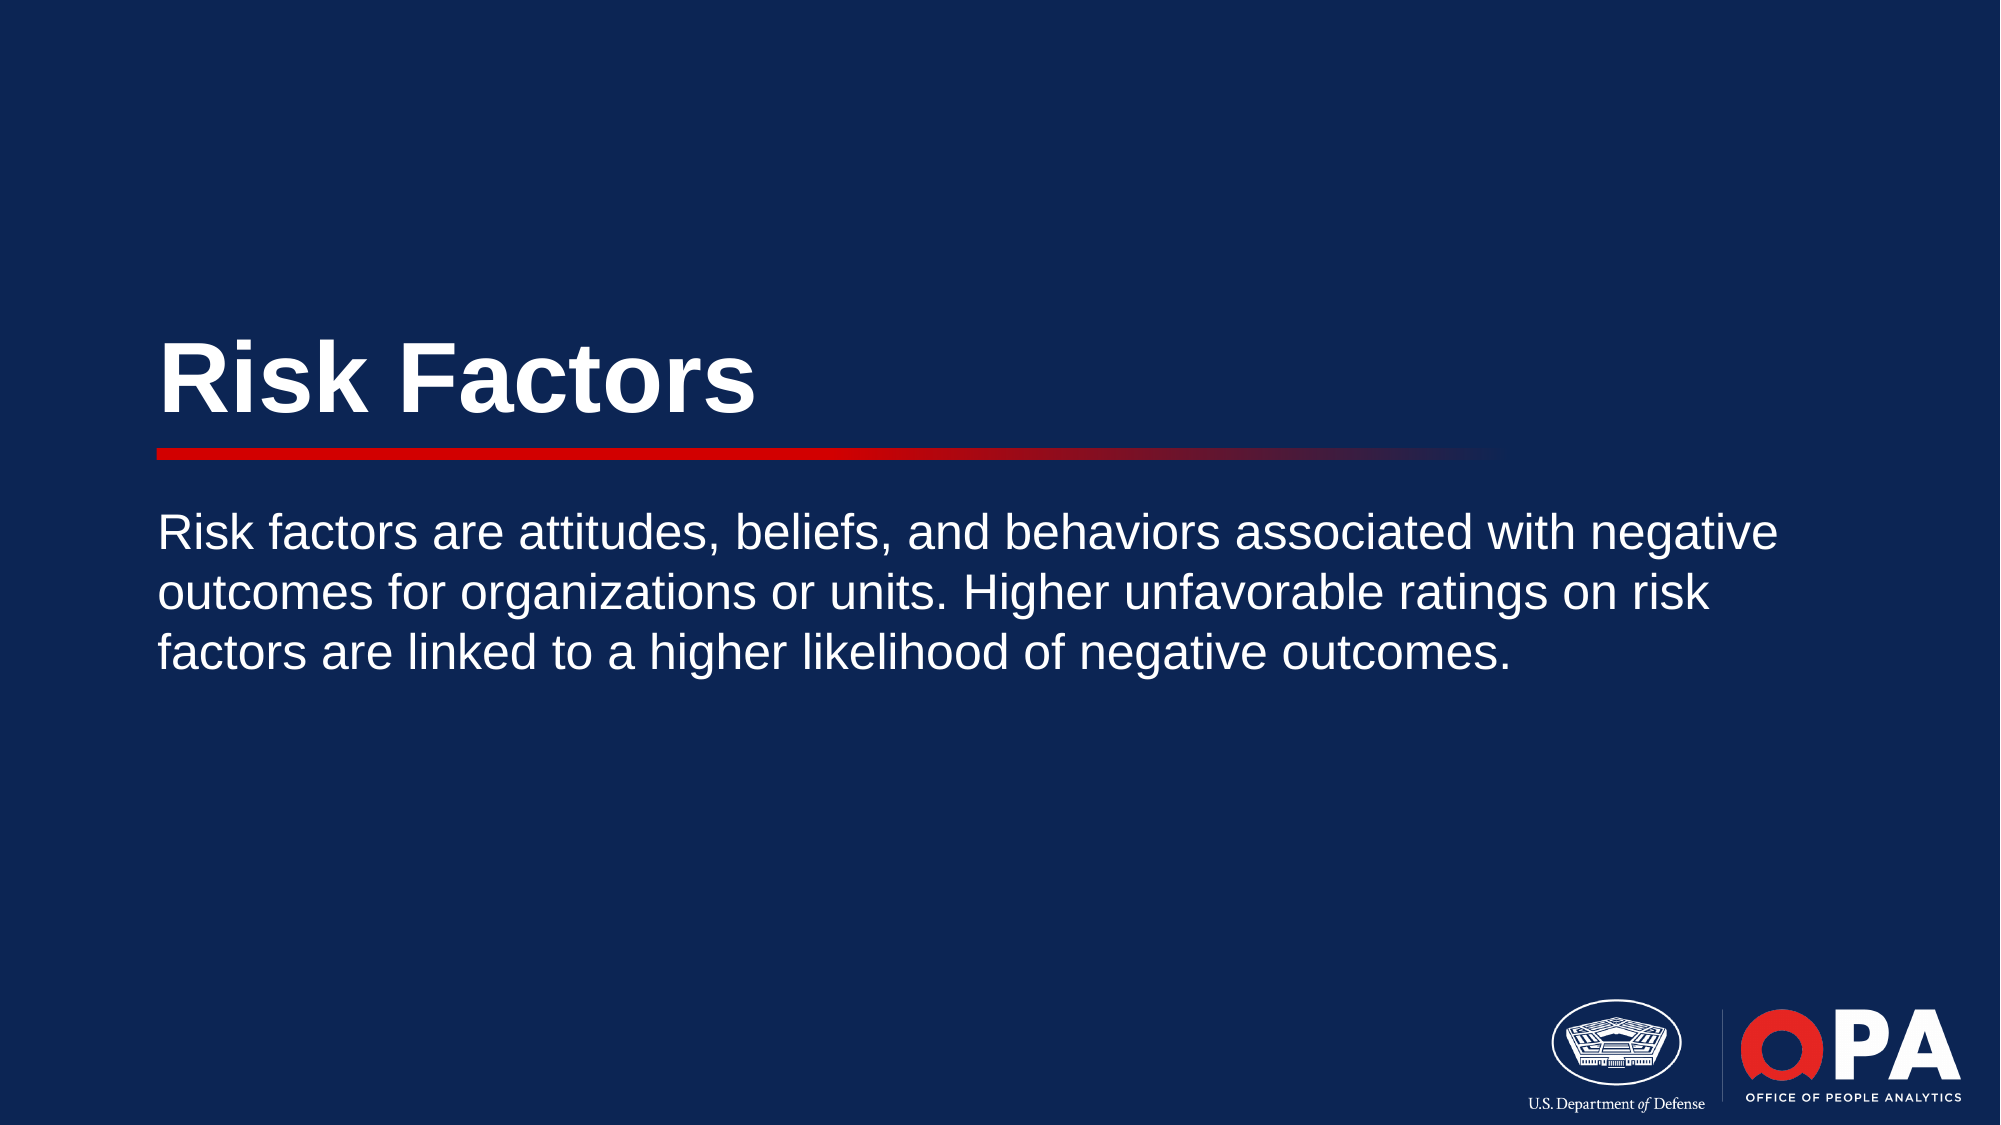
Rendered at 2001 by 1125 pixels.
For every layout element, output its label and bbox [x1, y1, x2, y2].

picture [1512, 983, 1961, 1125]
